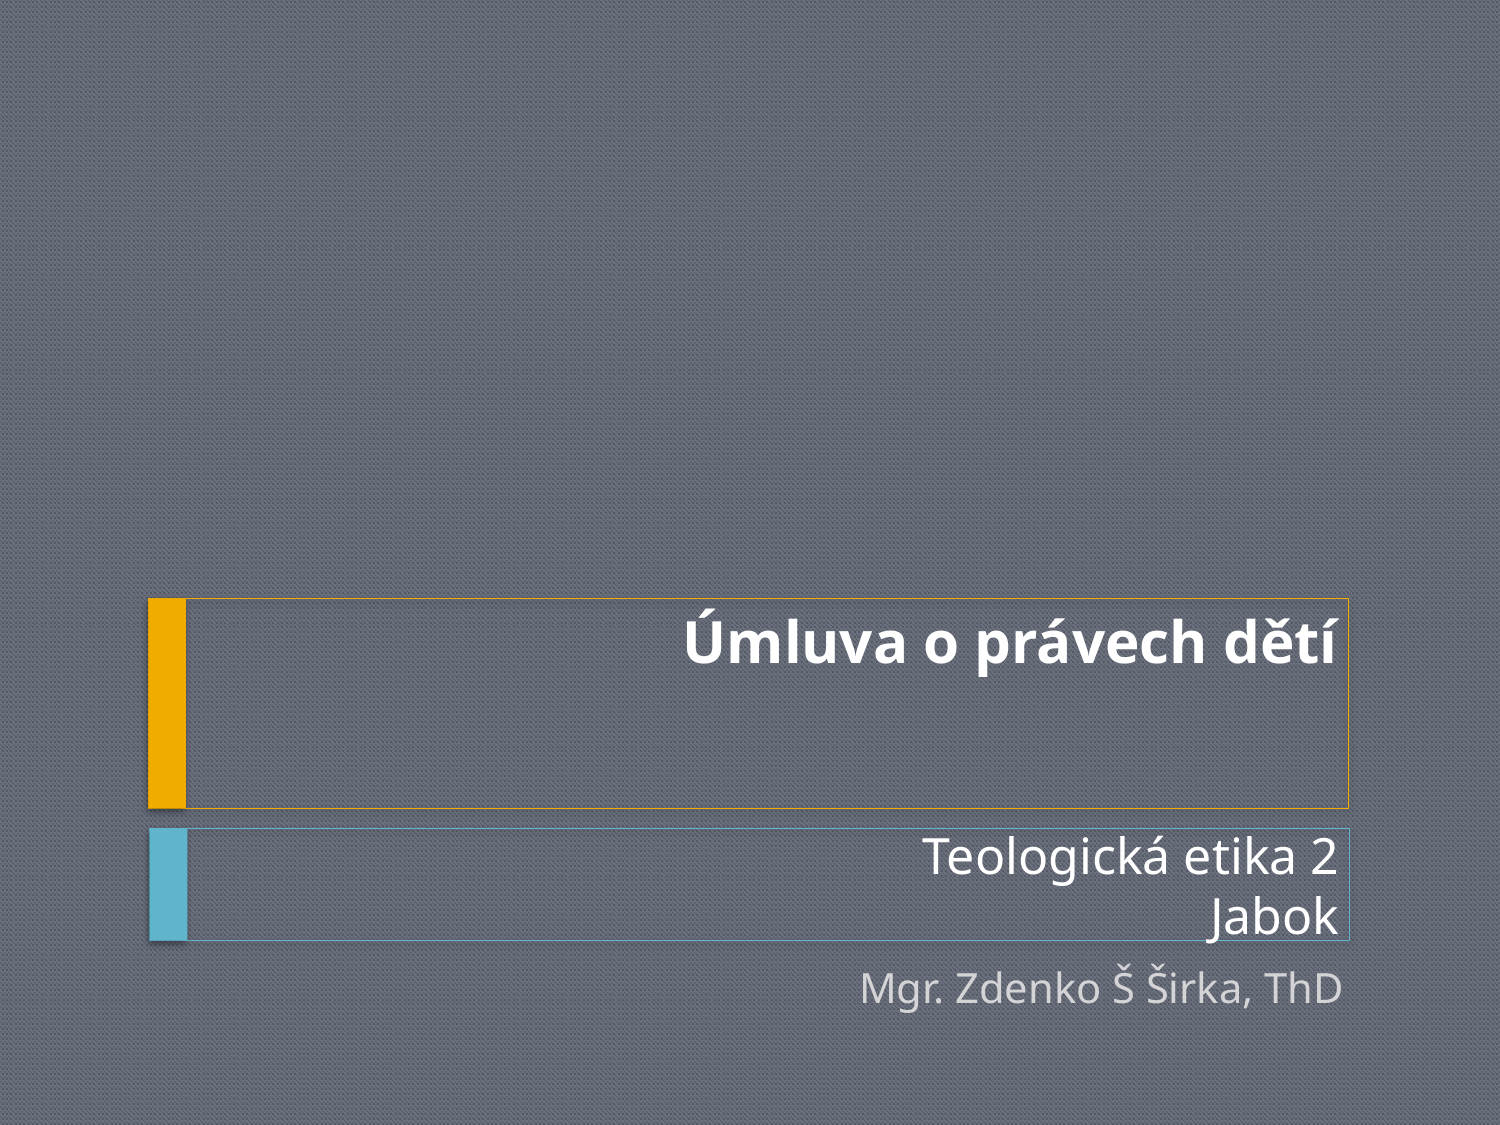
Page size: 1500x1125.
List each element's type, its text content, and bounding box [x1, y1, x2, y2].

text_box Teologická etika 2 Jabok [184, 817, 1355, 953]
subtitle Mgr. Zdenko Š Širka, ThD [234, 953, 1360, 1042]
title Úmluva o právech dětí [88, 597, 1353, 799]
